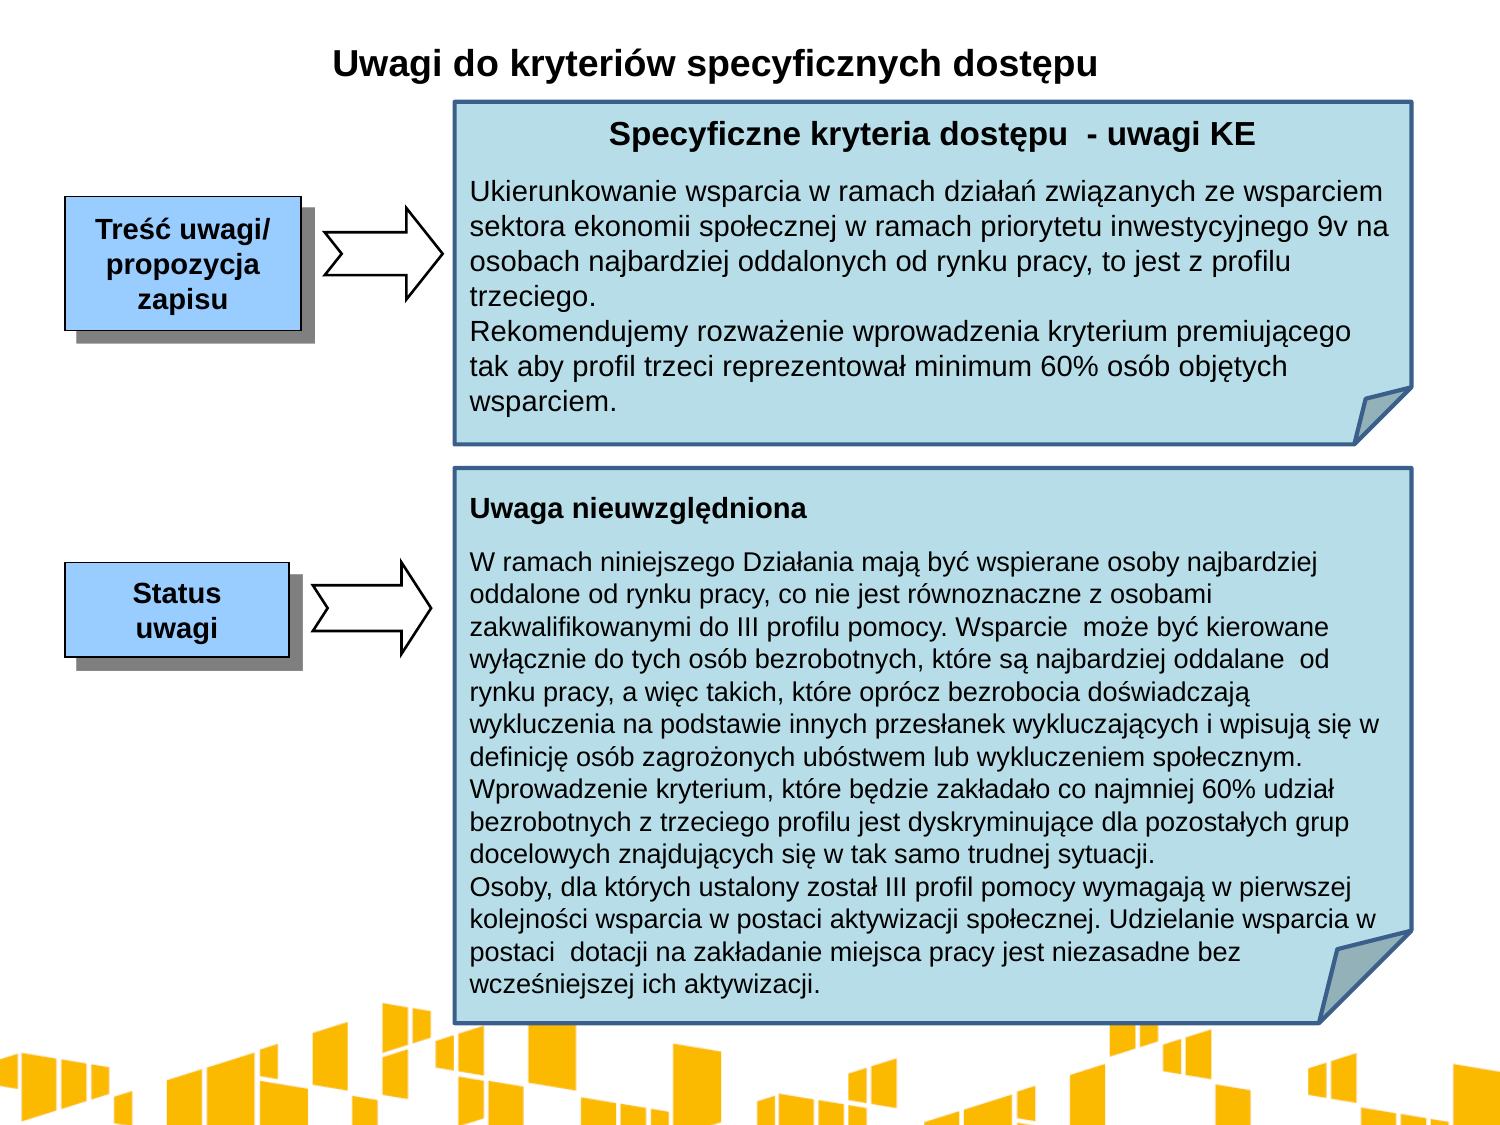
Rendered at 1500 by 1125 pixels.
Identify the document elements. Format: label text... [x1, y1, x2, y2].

text_box [312, 562, 432, 654]
text_box [324, 208, 443, 300]
text_box Treść uwagi/ propozycja zapisu [64, 196, 302, 331]
text_box Uwagi do kryteriów specyficznych dostępu [41, 30, 1412, 92]
text_box Status uwagi [64, 562, 290, 657]
picture [0, 980, 1500, 1125]
text_box Specyficzne kryteria dostępu - uwagi KE Ukierunkowanie wsparcia w ramach działań związanych ze wsparciem sektora ekonomii społecznej w ramach priorytetu inwestycyjnego 9v na osobach najbardziej oddalonych od rynku pracy, to jest z profilu trzeciego. Rekomendujemy rozważenie wprowadzenia kryterium premiującego tak aby profil trzeci reprezentował minimum 60% osób objętych wsparciem. [454, 101, 1412, 445]
text_box Uwaga nieuwzględniona W ramach niniejszego Działania mają być wspierane osoby najbardziej oddalone od rynku pracy, co nie jest równoznaczne z osobami zakwalifikowanymi do III profilu pomocy. Wsparcie może być kierowane wyłącznie do tych osób bezrobotnych, które są najbardziej oddalane od rynku pracy, a więc takich, które oprócz bezrobocia doświadczają wykluczenia na podstawie innych przesłanek wykluczających i wpisują się w definicję osób zagrożonych ubóstwem lub wykluczeniem społecznym. Wprowadzenie kryterium, które będzie zakładało co najmniej 60% udział bezrobotnych z trzeciego profilu jest dyskryminujące dla pozostałych grup docelowych znajdujących się w tak samo trudnej sytuacji. Osoby, dla których ustalony został III profil pomocy wymagają w pierwszej kolejności wsparcia w postaci aktywizacji społecznej. Udzielanie wsparcia w postaci dotacji na zakładanie miejsca pracy jest niezasadne bez wcześniejszej ich aktywizacji. [454, 468, 1412, 979]
